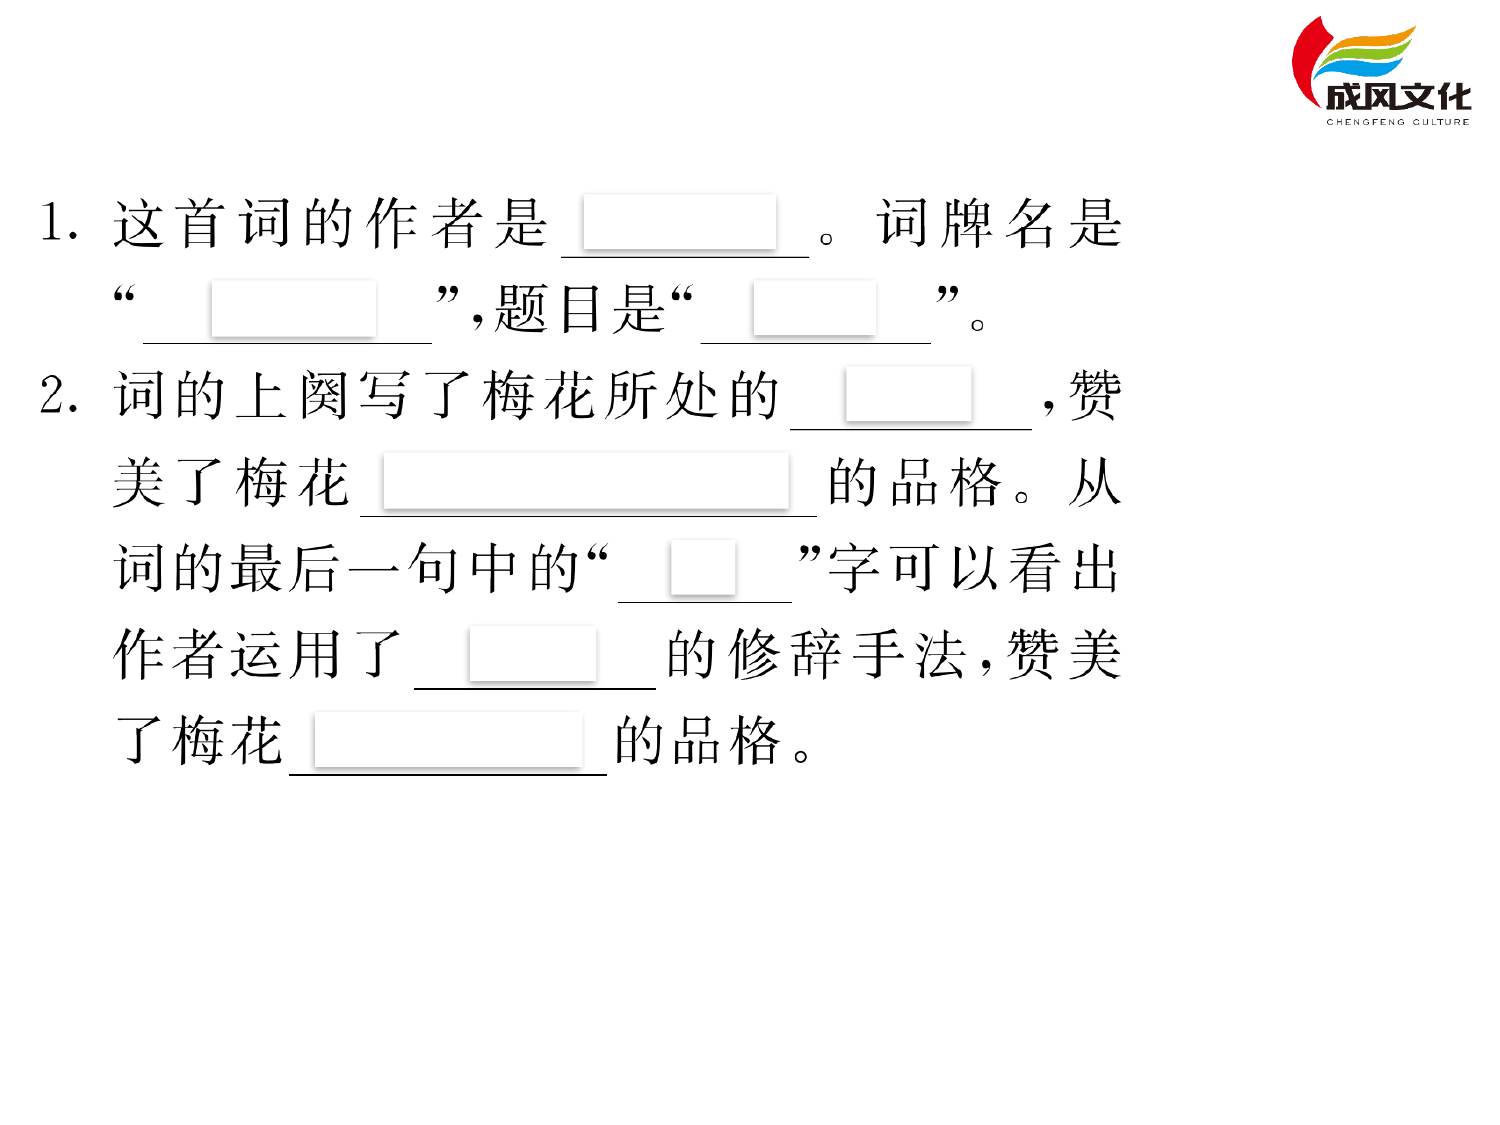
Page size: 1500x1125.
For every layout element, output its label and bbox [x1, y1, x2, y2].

picture [35, 176, 1453, 779]
picture [1281, 0, 1489, 136]
